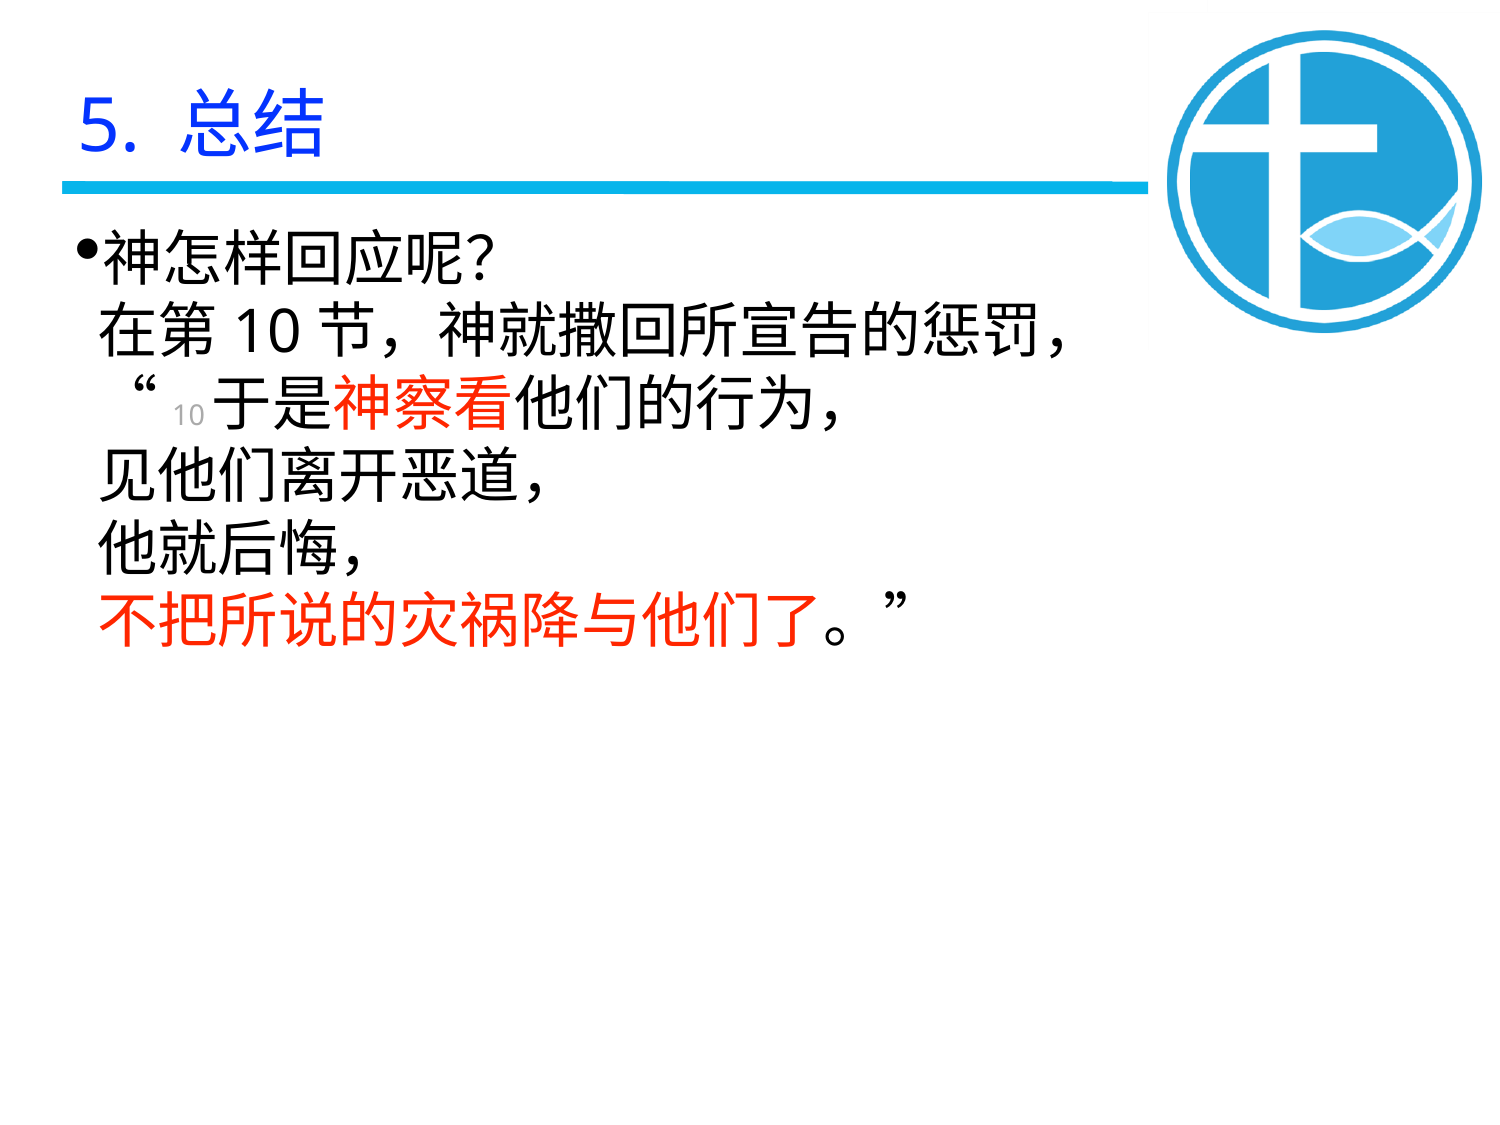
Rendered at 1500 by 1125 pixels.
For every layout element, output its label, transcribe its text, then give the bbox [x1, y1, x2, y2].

text_box 神怎样回应呢？ 在第10节，神就撒回所宣告的惩罚， “10于是神察看他们的行为， 见他们离开恶道， 他就后悔， 不把所说的灾祸降与他们了。” [69, 212, 1218, 662]
picture [1148, 0, 1500, 350]
text_box 5. 总结 [69, 79, 1130, 175]
